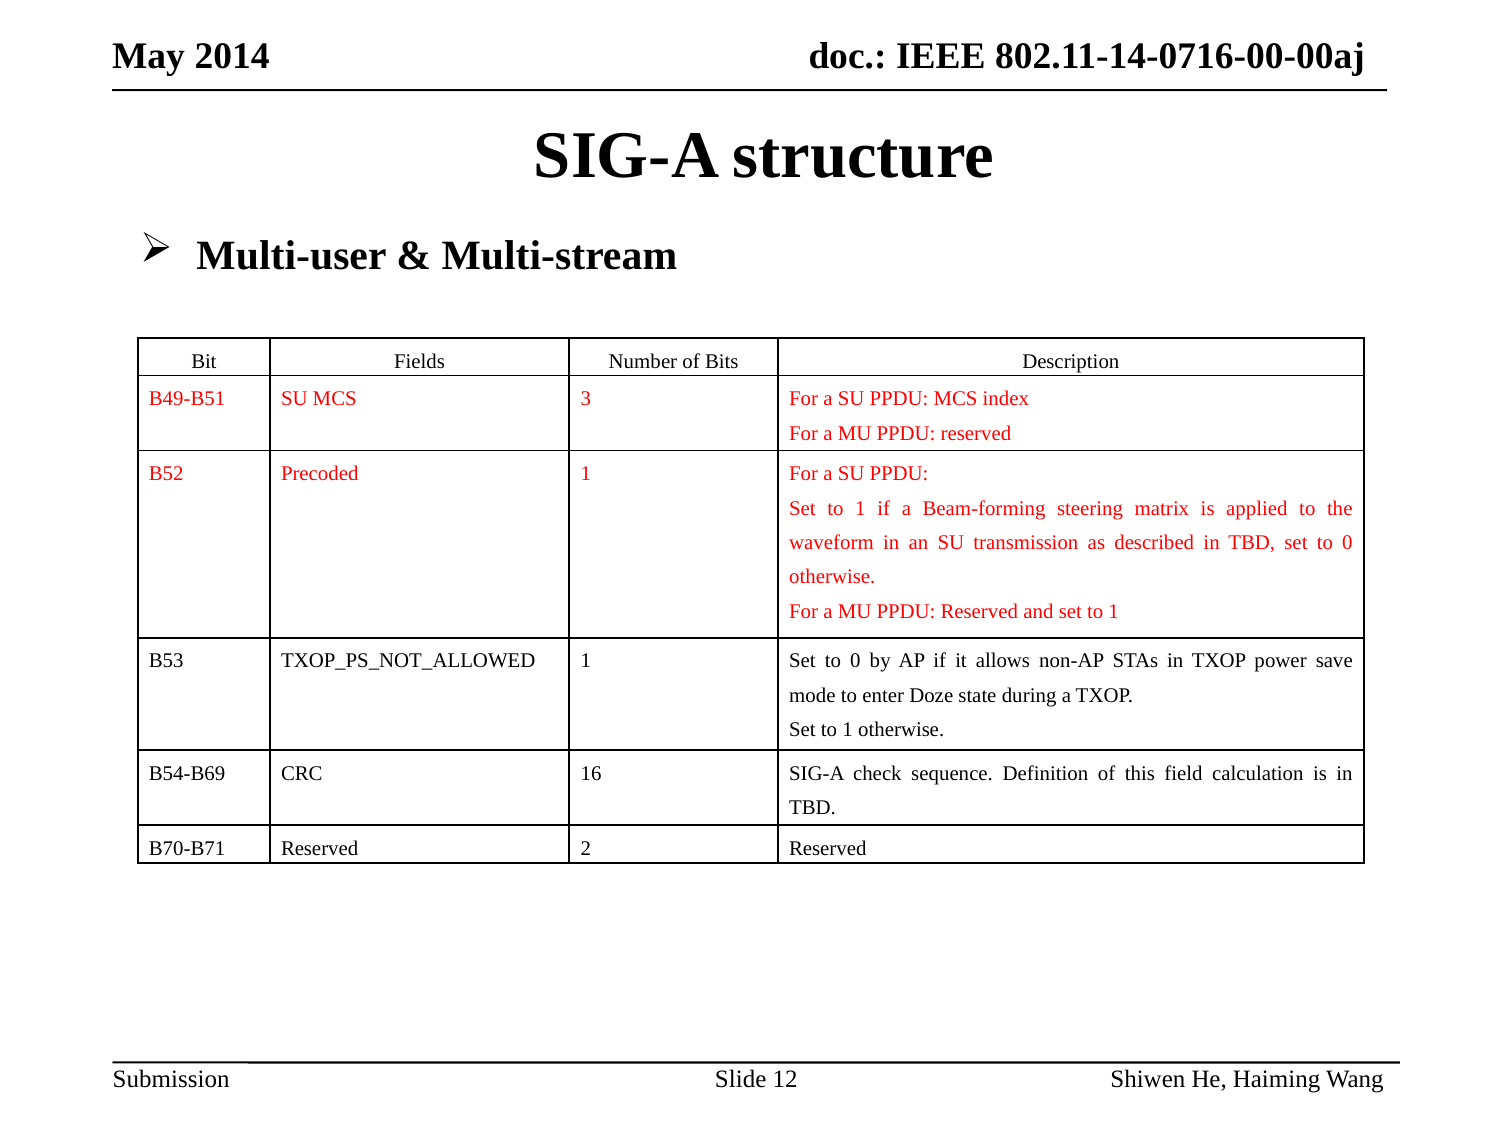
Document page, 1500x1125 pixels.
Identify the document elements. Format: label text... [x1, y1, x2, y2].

table_cell B49-B51 [139, 376, 269, 450]
table_cell 16 [570, 751, 777, 824]
table_cell Reserved [779, 826, 1363, 862]
text_box Shiwen He, Haiming Wang [1110, 1062, 1384, 1093]
table_cell 1 [570, 451, 777, 637]
table_cell TXOP_PS_NOT_ALLOWED [271, 639, 568, 749]
table_header Number of Bits [570, 339, 777, 375]
table_cell SU MCS [271, 376, 568, 450]
table_header Fields [271, 339, 568, 375]
table_cell 2 [570, 826, 777, 862]
table_header Description [779, 339, 1363, 375]
table_cell 1 [570, 639, 777, 749]
table_cell CRC [271, 751, 568, 824]
table_cell B70-B71 [139, 826, 269, 862]
table_cell 3 [570, 376, 777, 450]
table_cell Precoded [271, 451, 568, 637]
table_header Bit [139, 339, 269, 375]
table_cell B54-B69 [139, 751, 269, 824]
text_box May 2014 [112, 31, 270, 77]
table_cell B52 [139, 451, 269, 637]
table_cell Reserved [271, 826, 568, 862]
table_cell Set to 0 by AP if it allows non-AP STAs in TXOP power save mode to enter Doze state during a TXOP. Set to 1 otherwise. [779, 639, 1363, 749]
text_box SIG-A structure [126, 102, 1402, 278]
table_cell For a SU PPDU: MCS index For a MU PPDU: reserved [779, 376, 1363, 450]
table_cell SIG-A check sequence. Definition of this field calculation is in TBD. [779, 751, 1363, 824]
table_cell B53 [139, 639, 269, 749]
text_box Multi-user & Multi-stream [125, 220, 693, 285]
table_cell For a SU PPDU: Set to 1 if a Beam-forming steering matrix is applied to the waveform in an SU transmission as described in TBD, set to 0 otherwise. For a MU PPDU: Reserved and set to 1 [779, 451, 1363, 637]
text_box Slide 12 [675, 1062, 838, 1093]
